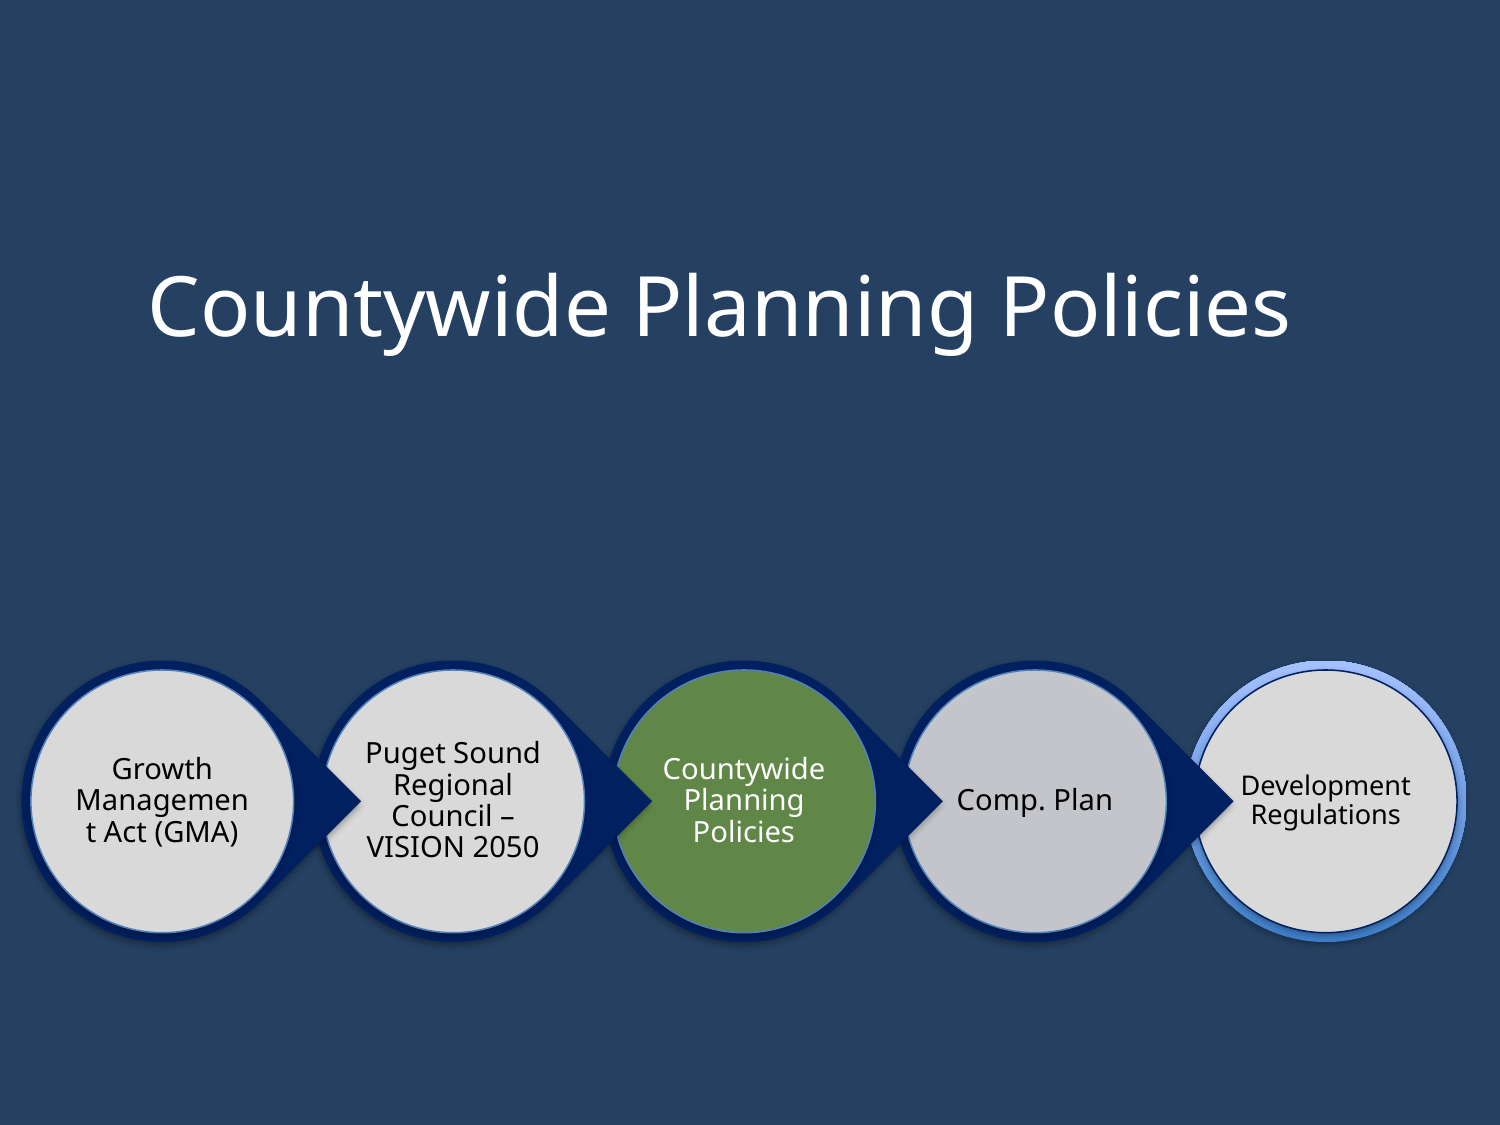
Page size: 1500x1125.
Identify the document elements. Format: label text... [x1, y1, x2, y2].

title Countywide Planning Policies [133, 246, 1335, 394]
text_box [0, 395, 1480, 1125]
